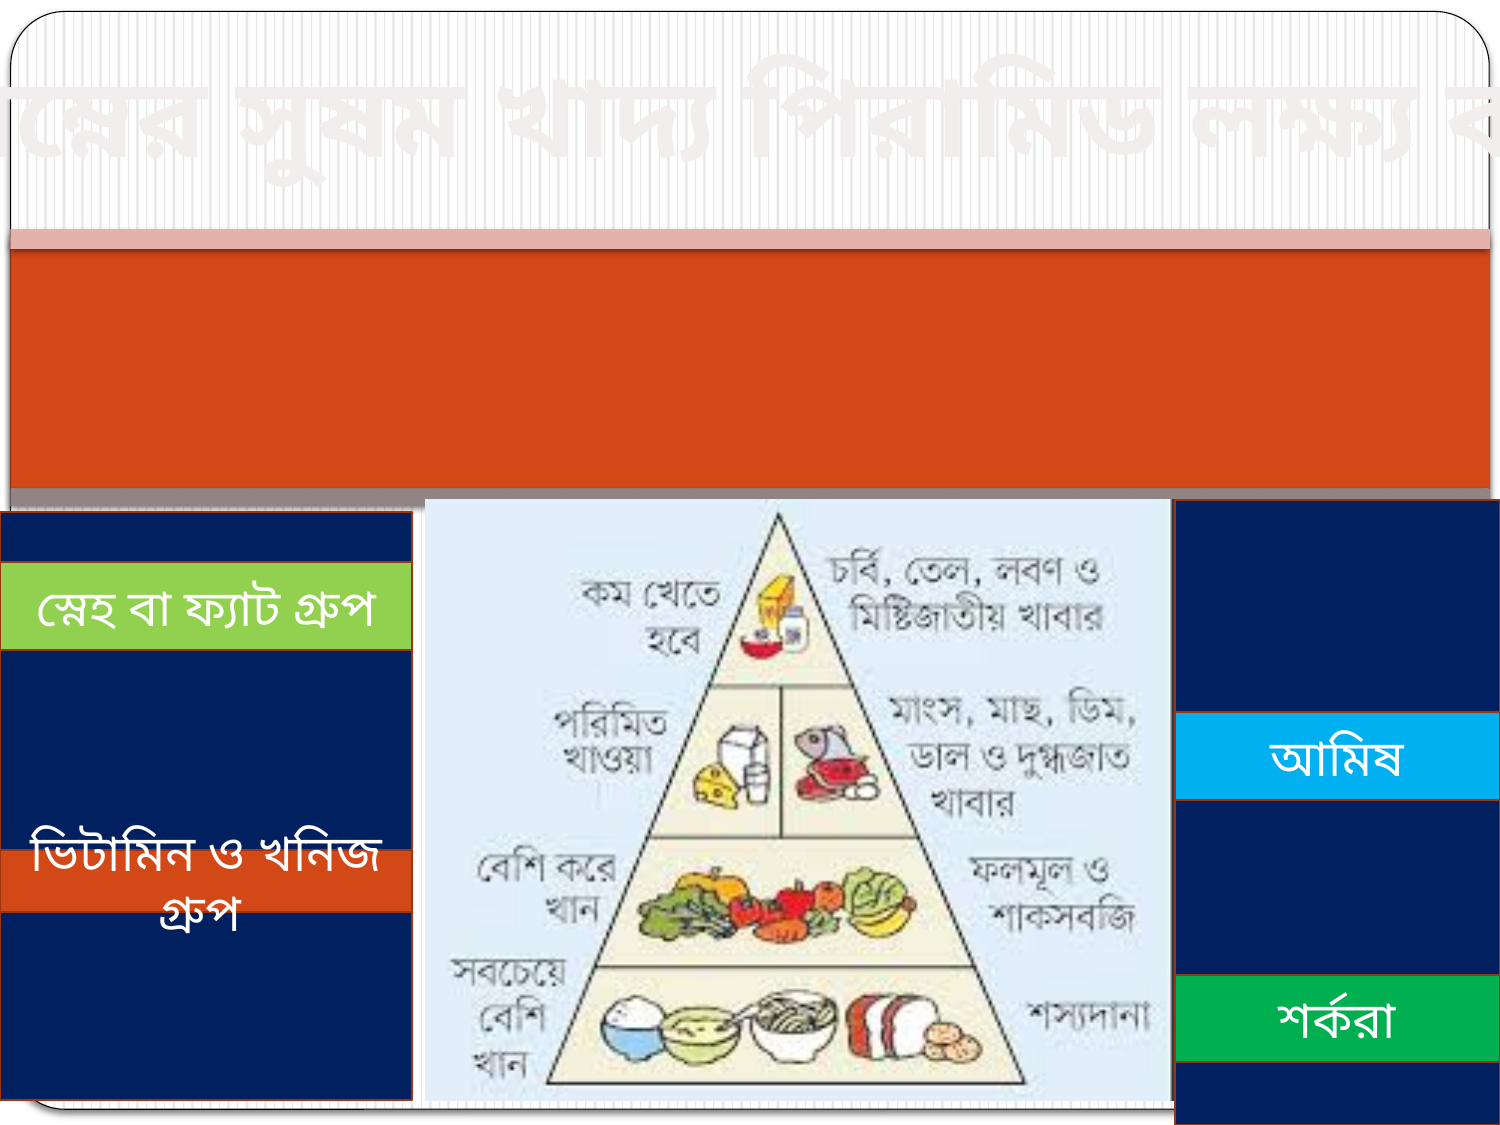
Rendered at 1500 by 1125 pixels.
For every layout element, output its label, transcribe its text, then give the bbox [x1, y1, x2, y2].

text_box স্নেহ বা ফ্যাট গ্রুপ [0, 561, 413, 651]
text_box নিম্নের সুষম খাদ্য পিরামিড লক্ষ্য কর [0, 37, 1500, 188]
picture [424, 499, 1176, 1101]
text_box ভিটামিন ও খনিজ গ্রুপ [0, 849, 413, 913]
text_box [1180, 801, 1500, 974]
text_box [0, 511, 413, 561]
text_box [1174, 1063, 1500, 1125]
text_box আমিষ [1180, 711, 1500, 801]
text_box [0, 651, 413, 849]
text_box শর্করা [1180, 974, 1500, 1063]
text_box [1176, 499, 1500, 711]
text_box [0, 913, 413, 1101]
